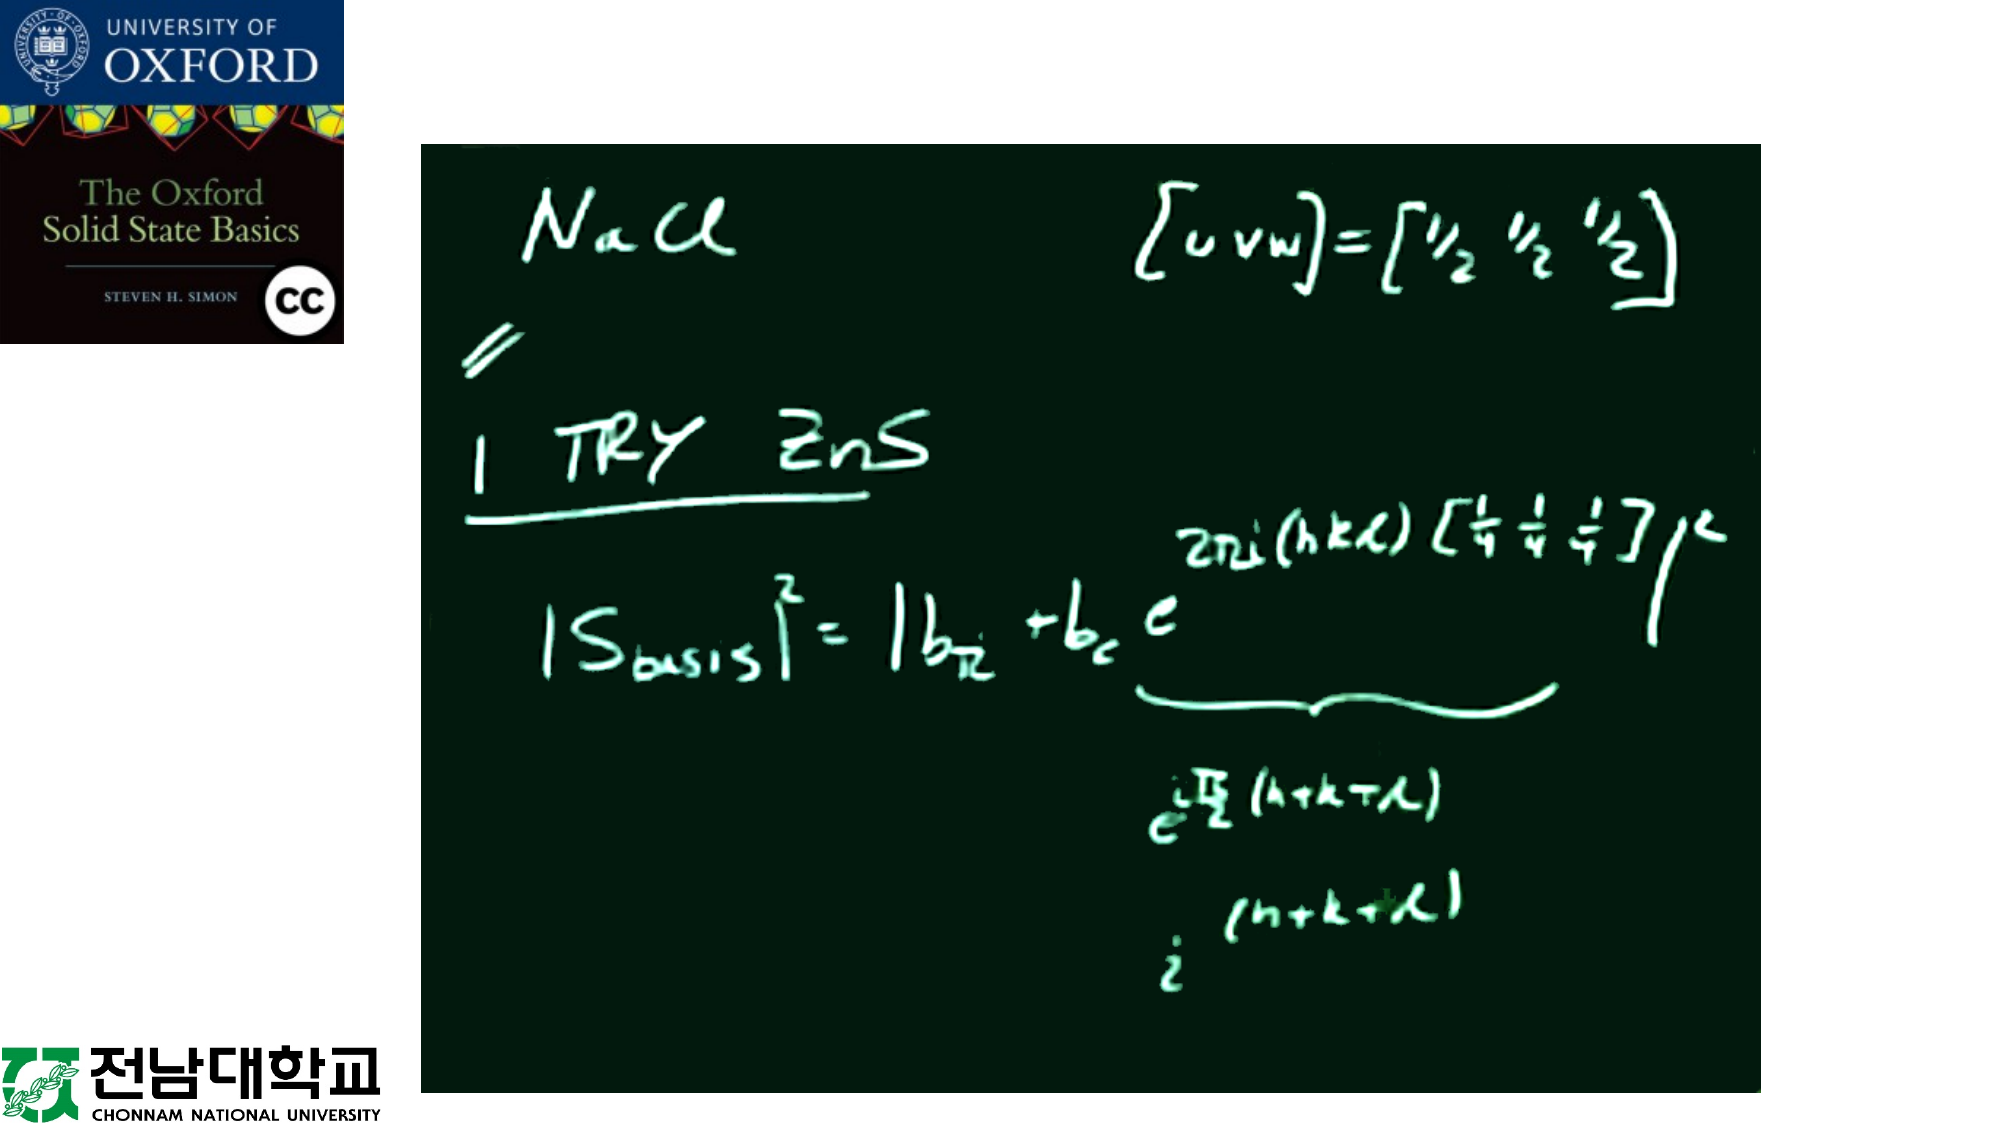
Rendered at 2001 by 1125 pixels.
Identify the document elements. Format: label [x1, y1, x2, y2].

picture [421, 144, 1761, 1093]
picture [0, 0, 344, 344]
picture [2, 1045, 381, 1123]
